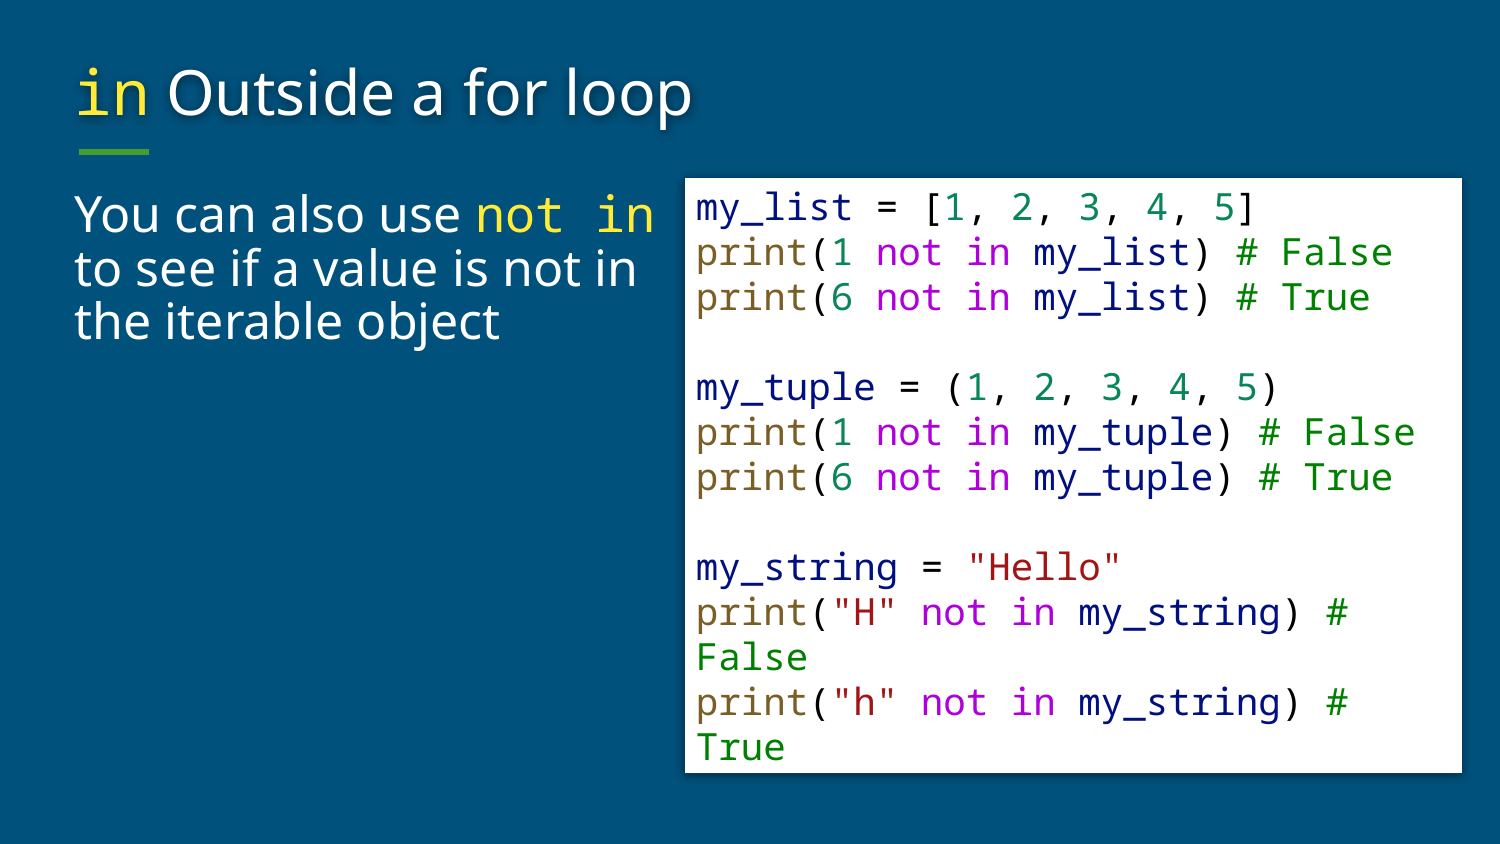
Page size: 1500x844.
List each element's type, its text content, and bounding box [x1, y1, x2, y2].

list You can also use not in to see if a value is not in the iterable object [63, 183, 677, 750]
text_box my_list = [1, 2, 3, 4, 5] print(1 not in my_list) # False print(6 not in my_list) # True my_tuple = (1, 2, 3, 4, 5) print(1 not in my_tuple) # False print(6 not in my_tuple) # True my_string = "Hello" print("H" not in my_string) # False print("h" not in my_string) # True [684, 177, 1463, 774]
title in Outside a for loop [63, 39, 1437, 152]
